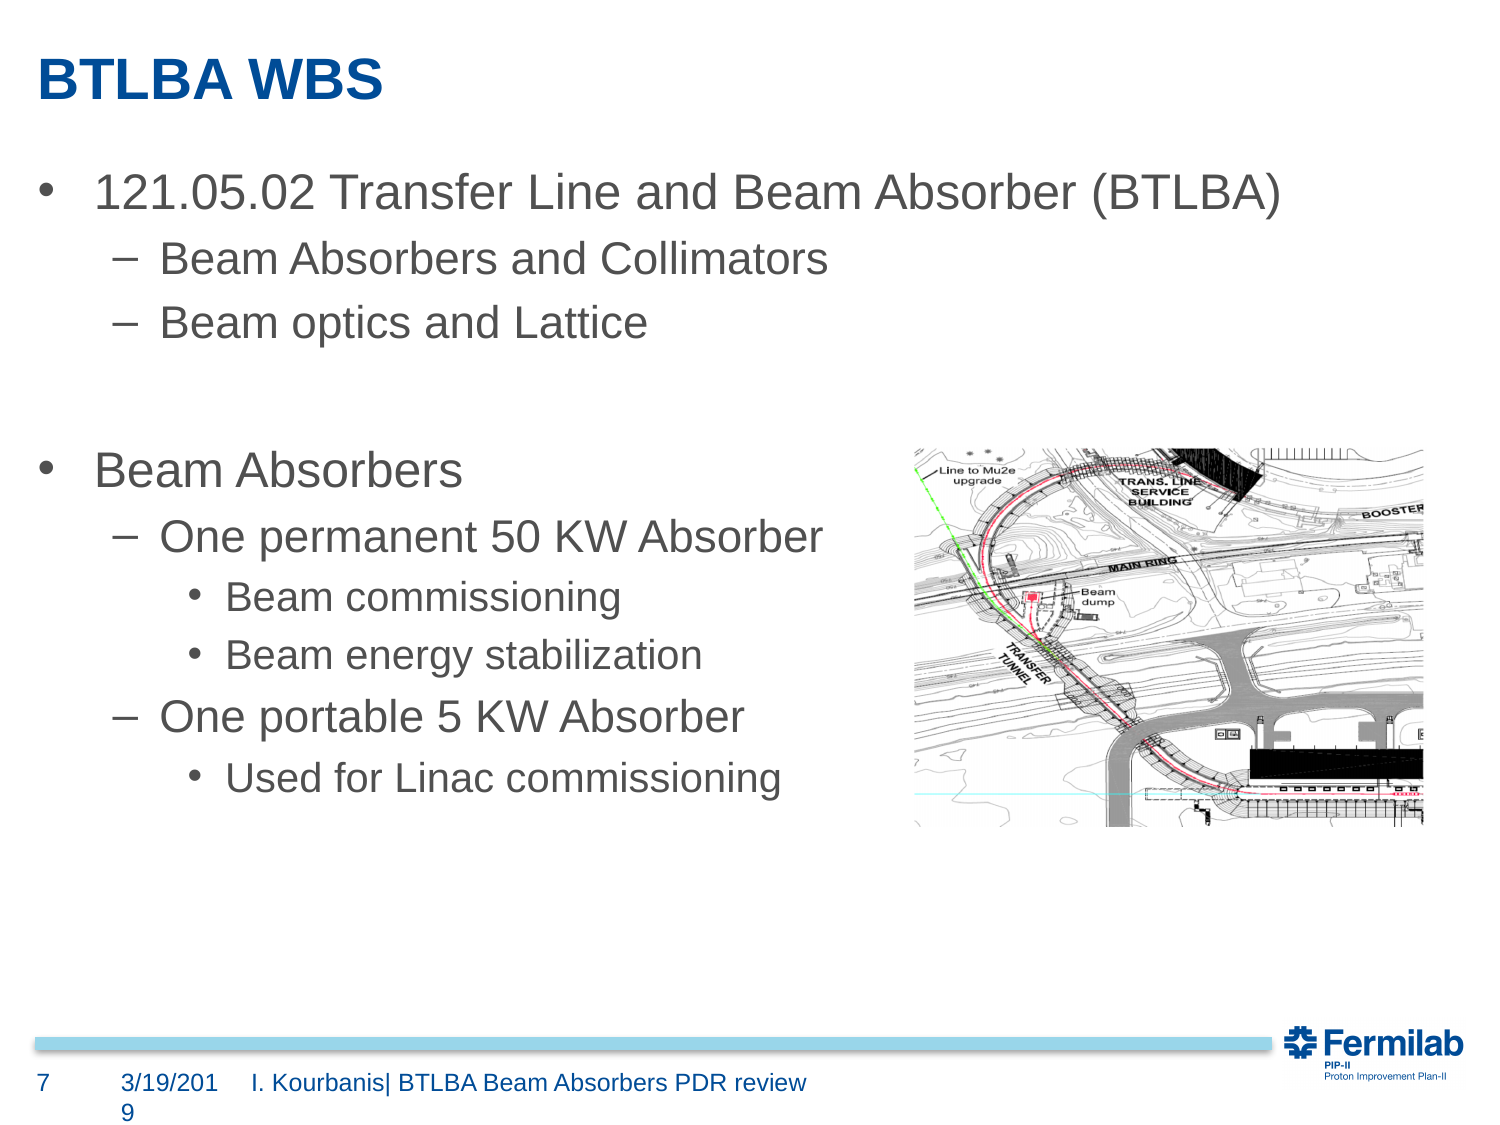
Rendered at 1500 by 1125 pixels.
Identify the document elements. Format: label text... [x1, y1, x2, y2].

title BTLBA WBS [37, 41, 1463, 112]
slide_number 7 [36, 1066, 105, 1106]
picture [913, 447, 1427, 827]
footer I. Kourbanis| BTLBA Beam Absorbers PDR review [251, 1066, 1279, 1107]
list 121.05.02 Transfer Line and Beam Absorber (BTLBA) Beam Absorbers and Collimators Beam optics and Lattice Beam Absorbers One permanent 50 KW Absorber Beam commissioning Beam energy stabilization One portable 5 KW Absorber Used for Linac commissioning [37, 159, 1461, 990]
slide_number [120, 1066, 232, 1107]
picture [1282, 1017, 1466, 1090]
